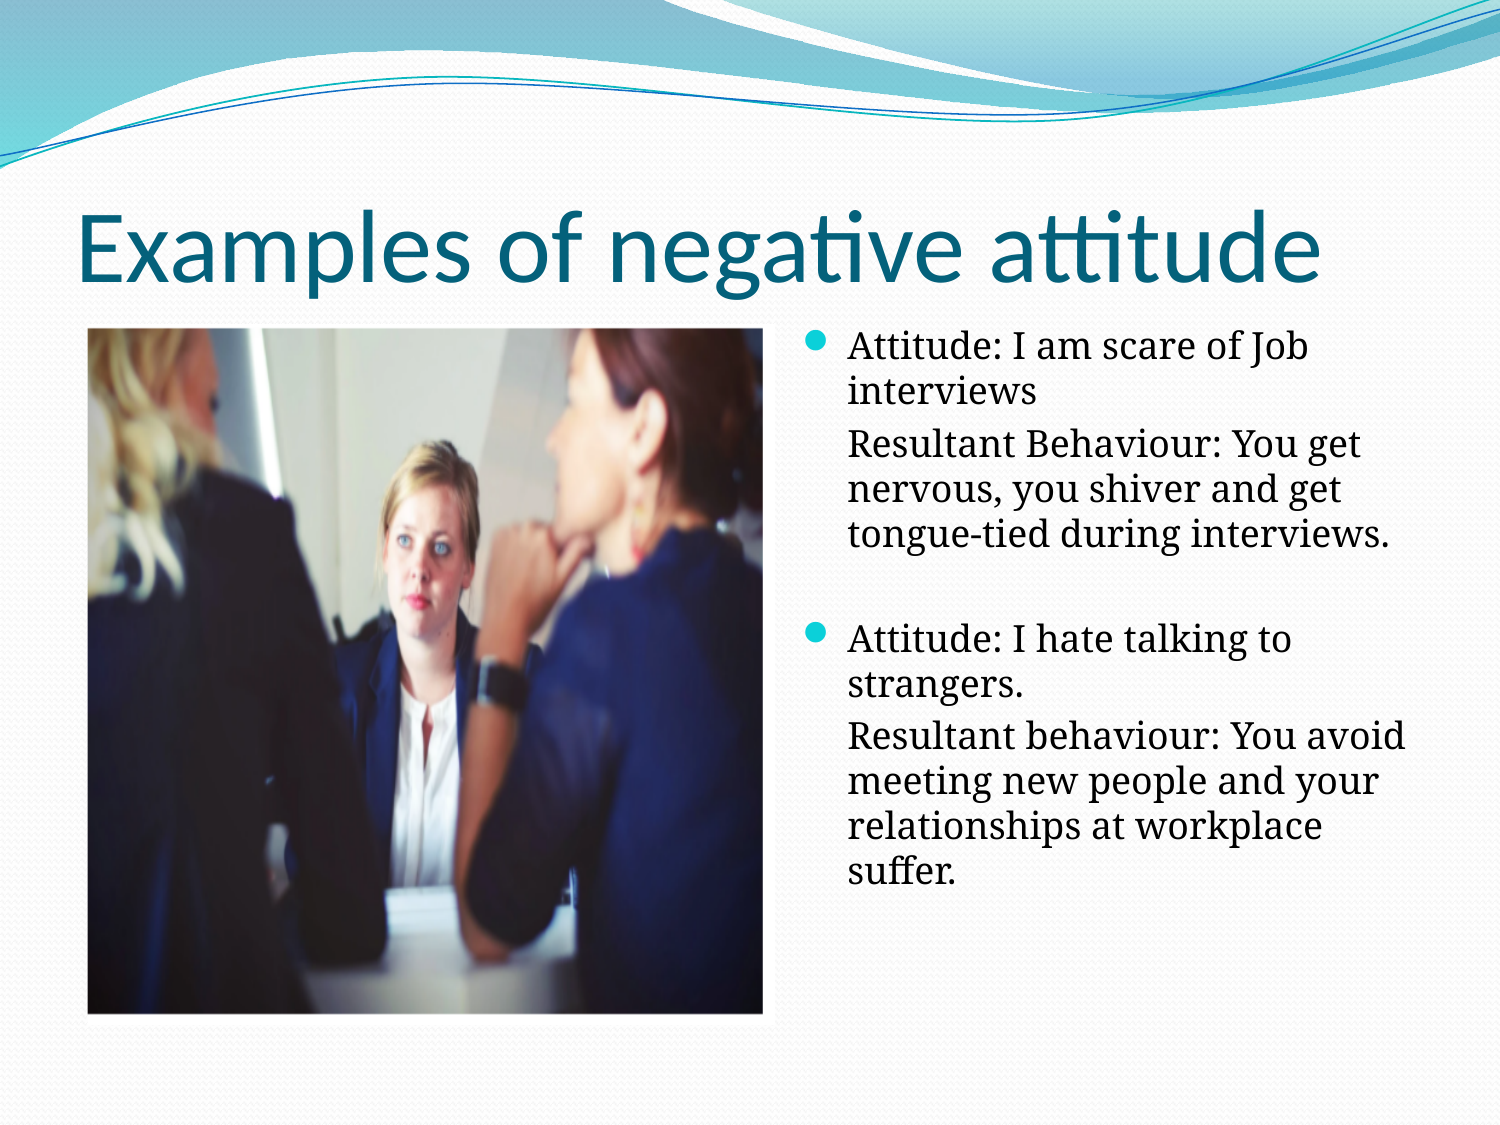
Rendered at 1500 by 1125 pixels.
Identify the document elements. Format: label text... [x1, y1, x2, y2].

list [87, 324, 776, 1026]
list Attitude: I am scare of Job interviews Resultant Behaviour: You get nervous, you shiver and get tongue-tied during interviews. Attitude: I hate talking to strangers. Resultant behaviour: You avoid meeting new people and your relationships at workplace suffer. [787, 314, 1425, 1043]
title Examples of negative attitude [75, 115, 1425, 303]
